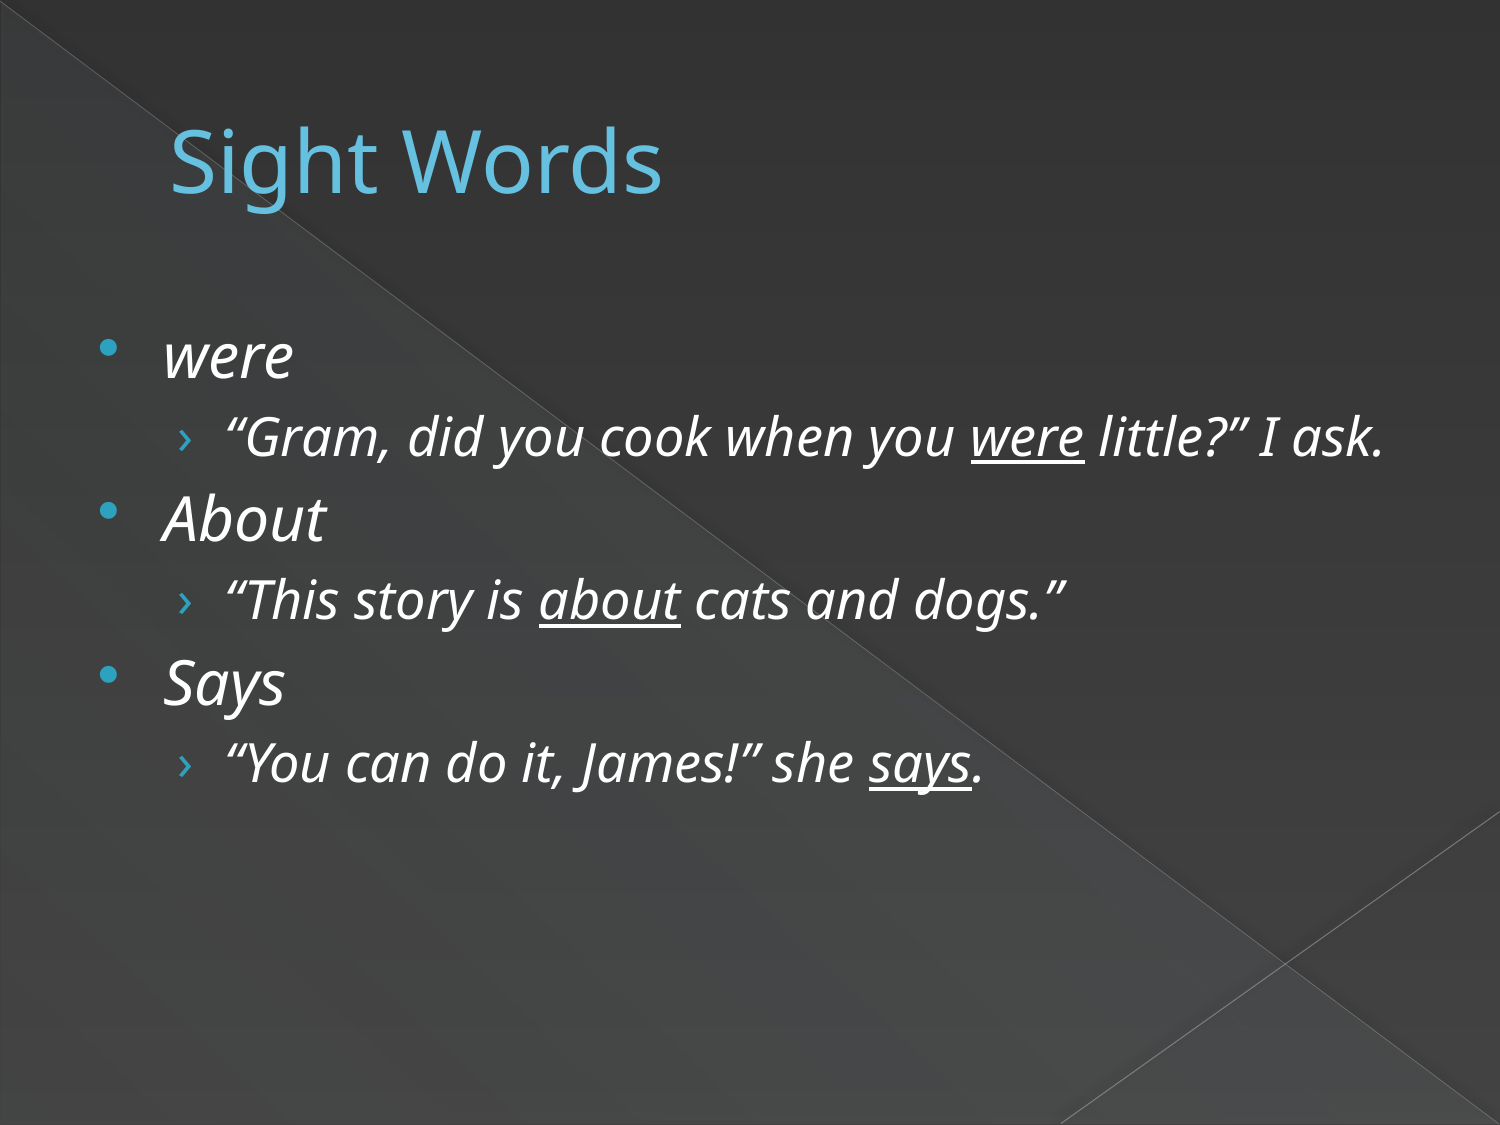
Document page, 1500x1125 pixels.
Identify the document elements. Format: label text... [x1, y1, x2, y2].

title Sight Words [75, 43, 1425, 274]
list were “Gram, did you cook when you were little?” I ask. About “This story is about cats and dogs.” Says “You can do it, James!” she says. [75, 308, 1425, 1059]
